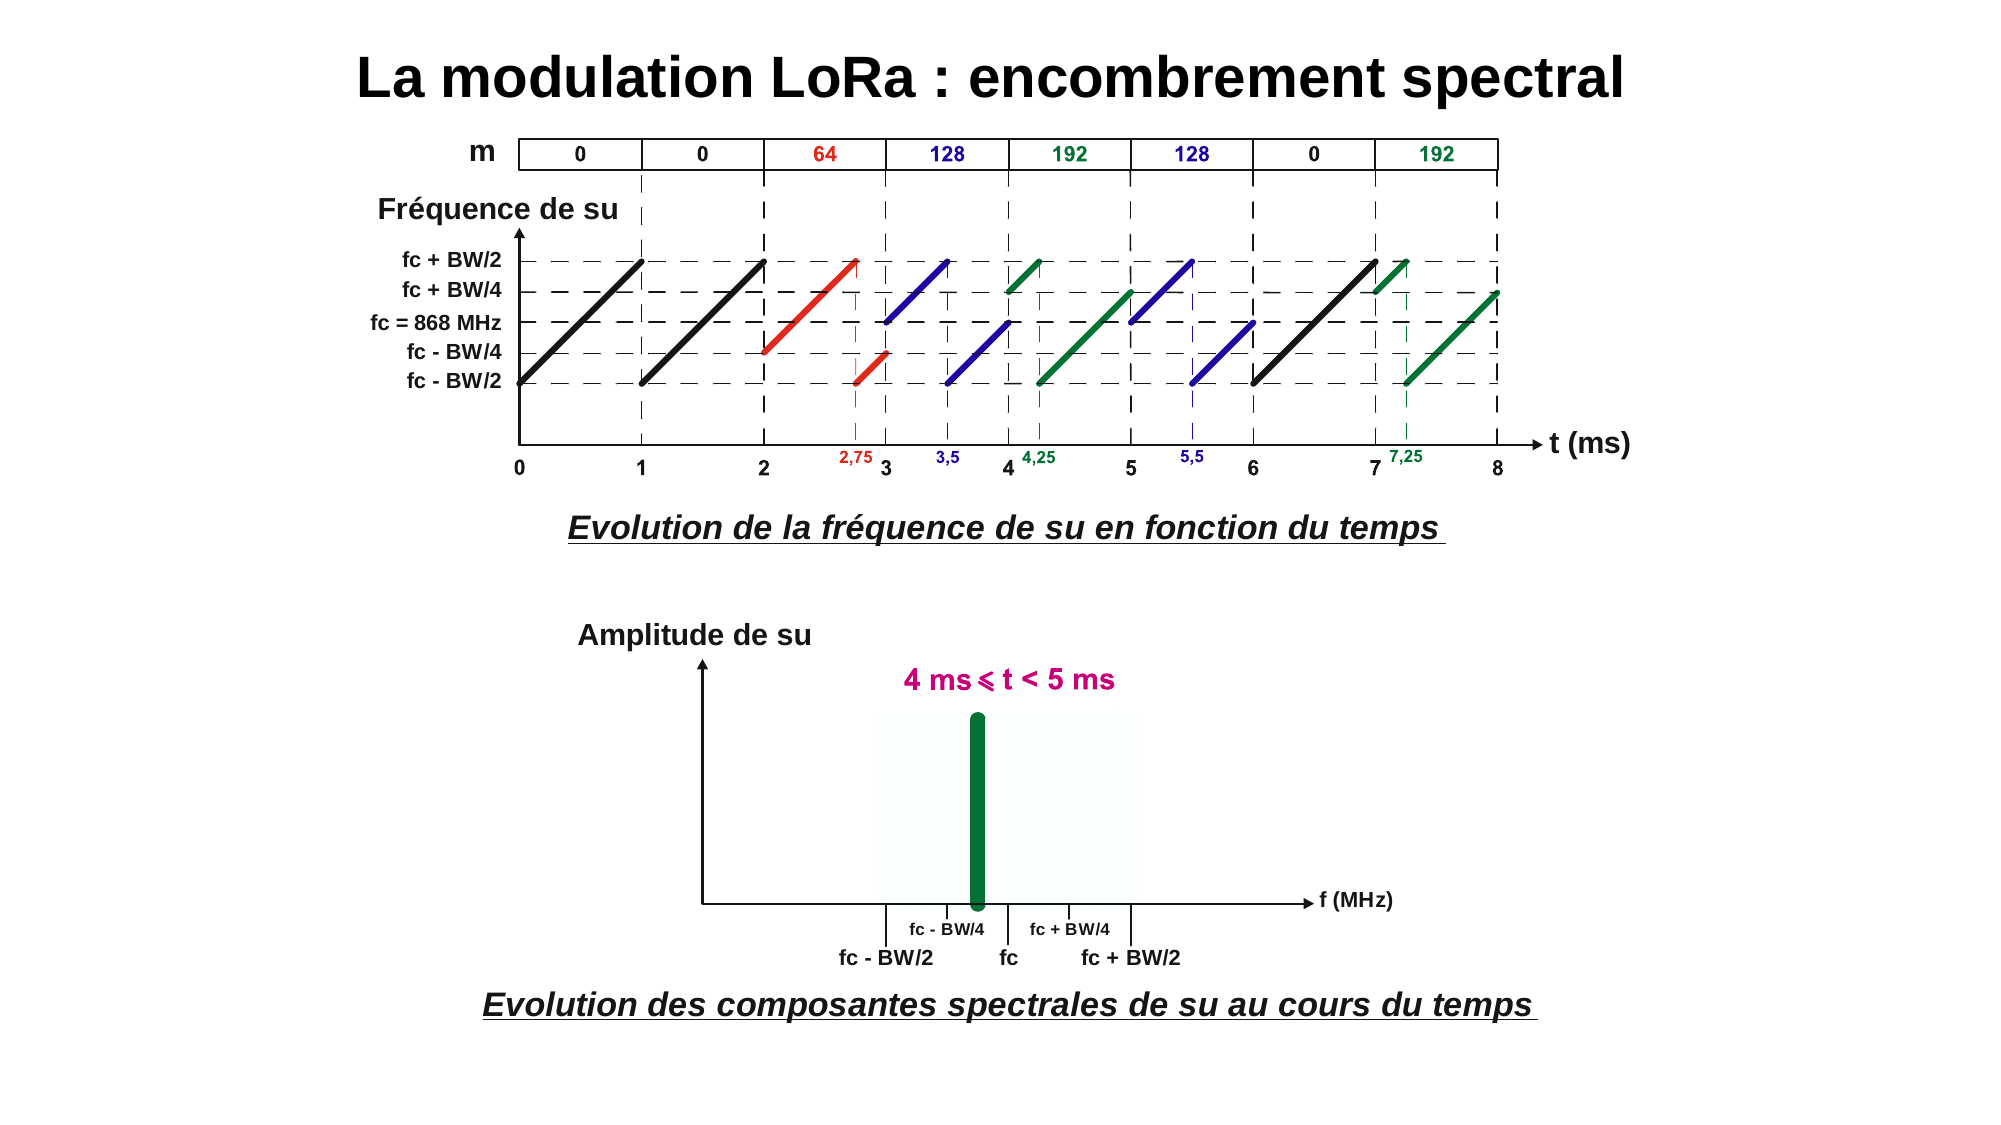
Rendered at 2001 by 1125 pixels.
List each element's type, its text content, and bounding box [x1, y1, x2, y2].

text_box La modulation LoRa : encombrement spectral [342, 32, 1658, 117]
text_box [367, 135, 1632, 1025]
